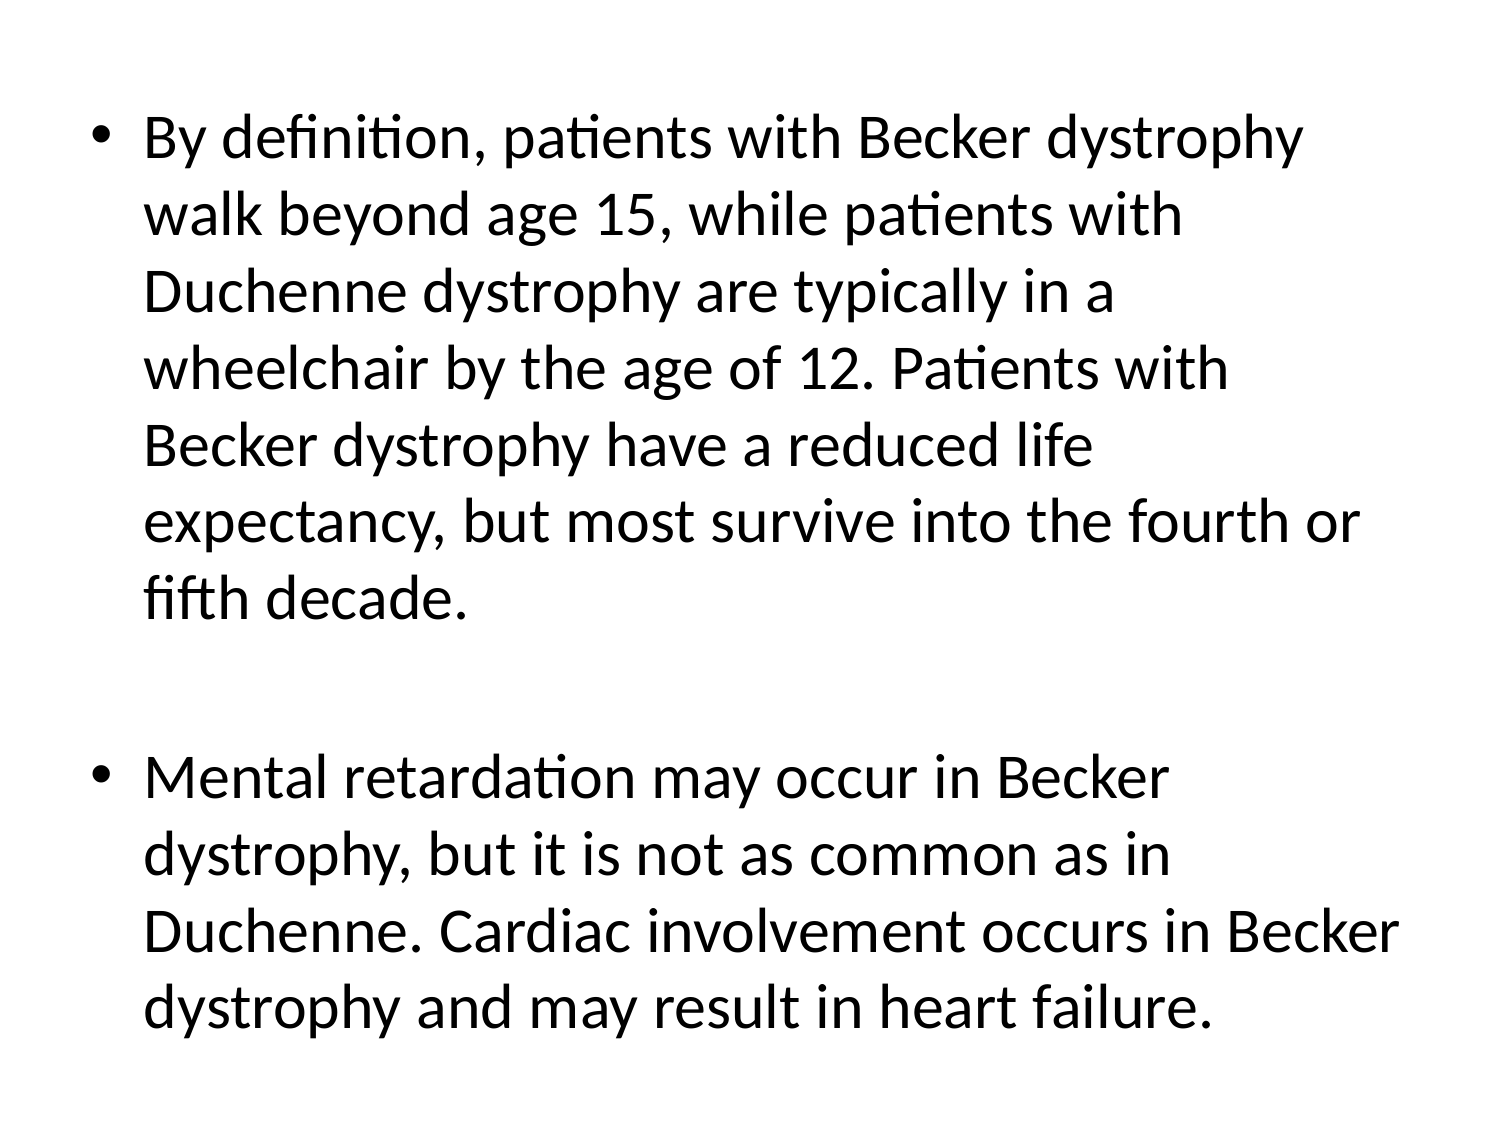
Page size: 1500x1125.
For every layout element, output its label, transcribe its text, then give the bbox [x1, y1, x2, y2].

list By definition, patients with Becker dystrophy walk beyond age 15, while patients with Duchenne dystrophy are typically in a wheelchair by the age of 12. Patients with Becker dystrophy have a reduced life expectancy, but most survive into the fourth or fifth decade. Mental retardation may occur in Becker dystrophy, but it is not as common as in Duchenne. Cardiac involvement occurs in Becker dystrophy and may result in heart failure. [75, 87, 1425, 1125]
